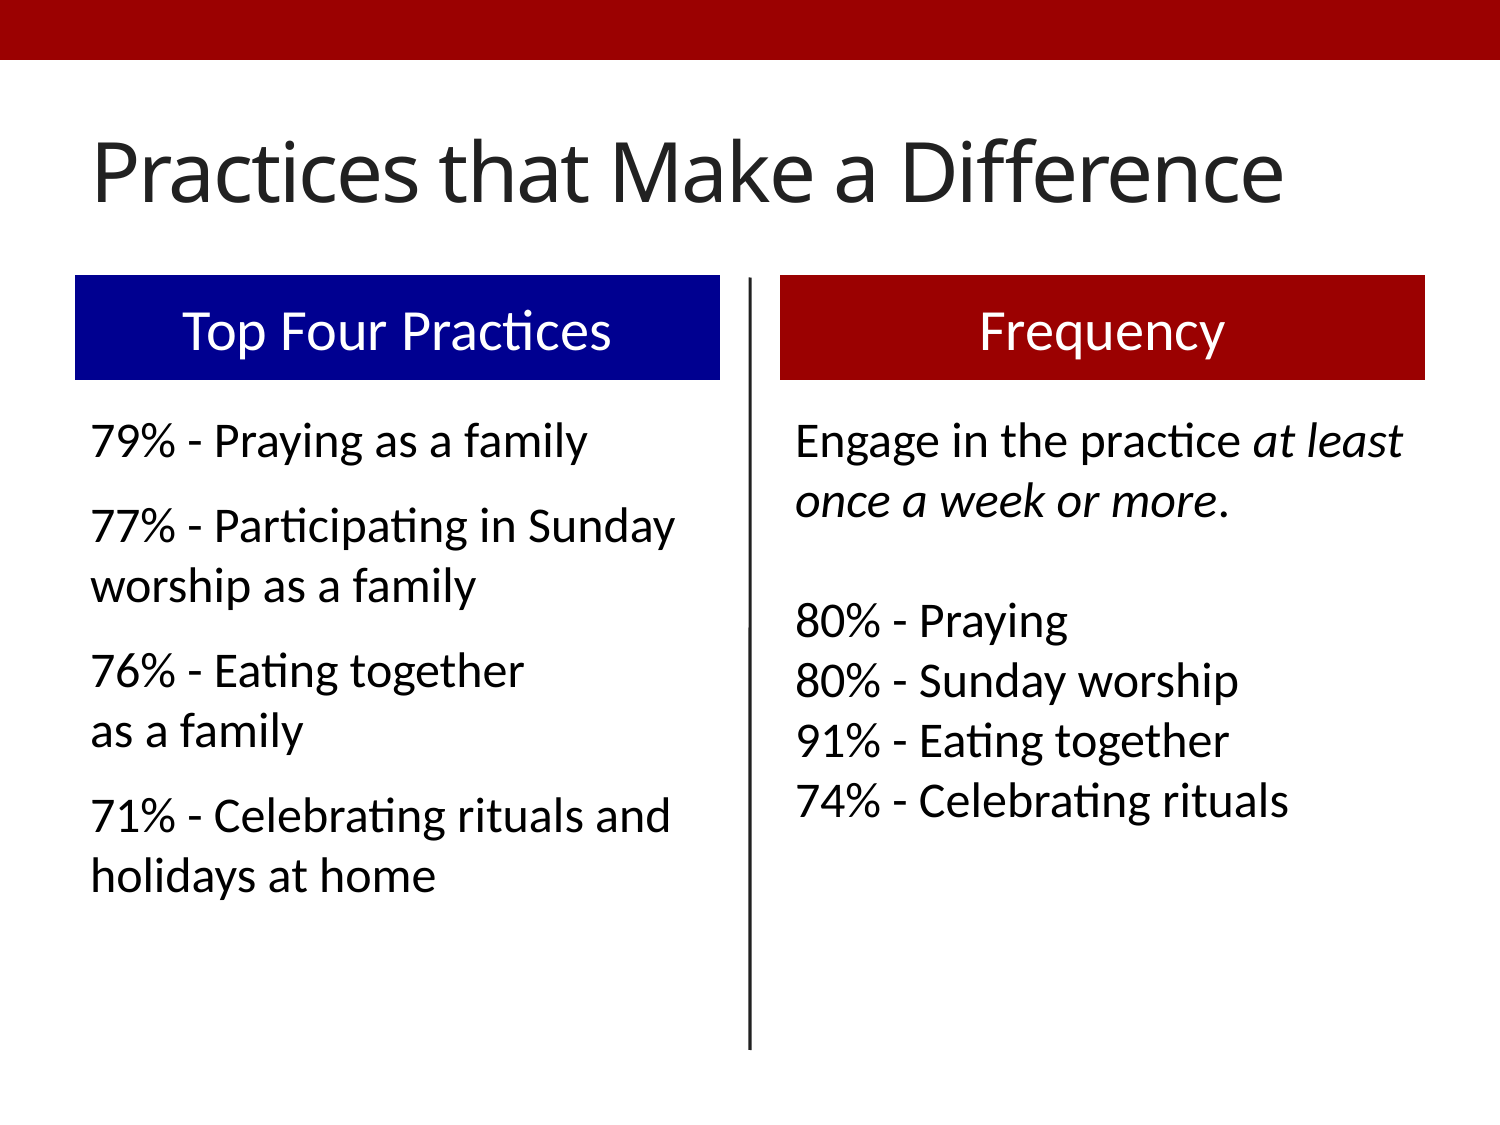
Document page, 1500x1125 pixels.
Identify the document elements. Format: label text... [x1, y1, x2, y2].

list Engage in the practice at least once a week or more. 80% - Praying 80% - Sunday worship 91% - Eating together 74% - Celebrating rituals [780, 399, 1425, 1049]
list Frequency [780, 275, 1425, 380]
title Practices that Make a Difference [75, 87, 1425, 250]
list Top Four Practices [75, 275, 720, 380]
list 79% - Praying as a family 77% - Participating in Sunday worship as a family 76% - Eating together as a family 71% - Celebrating rituals and holidays at home [75, 399, 720, 1049]
